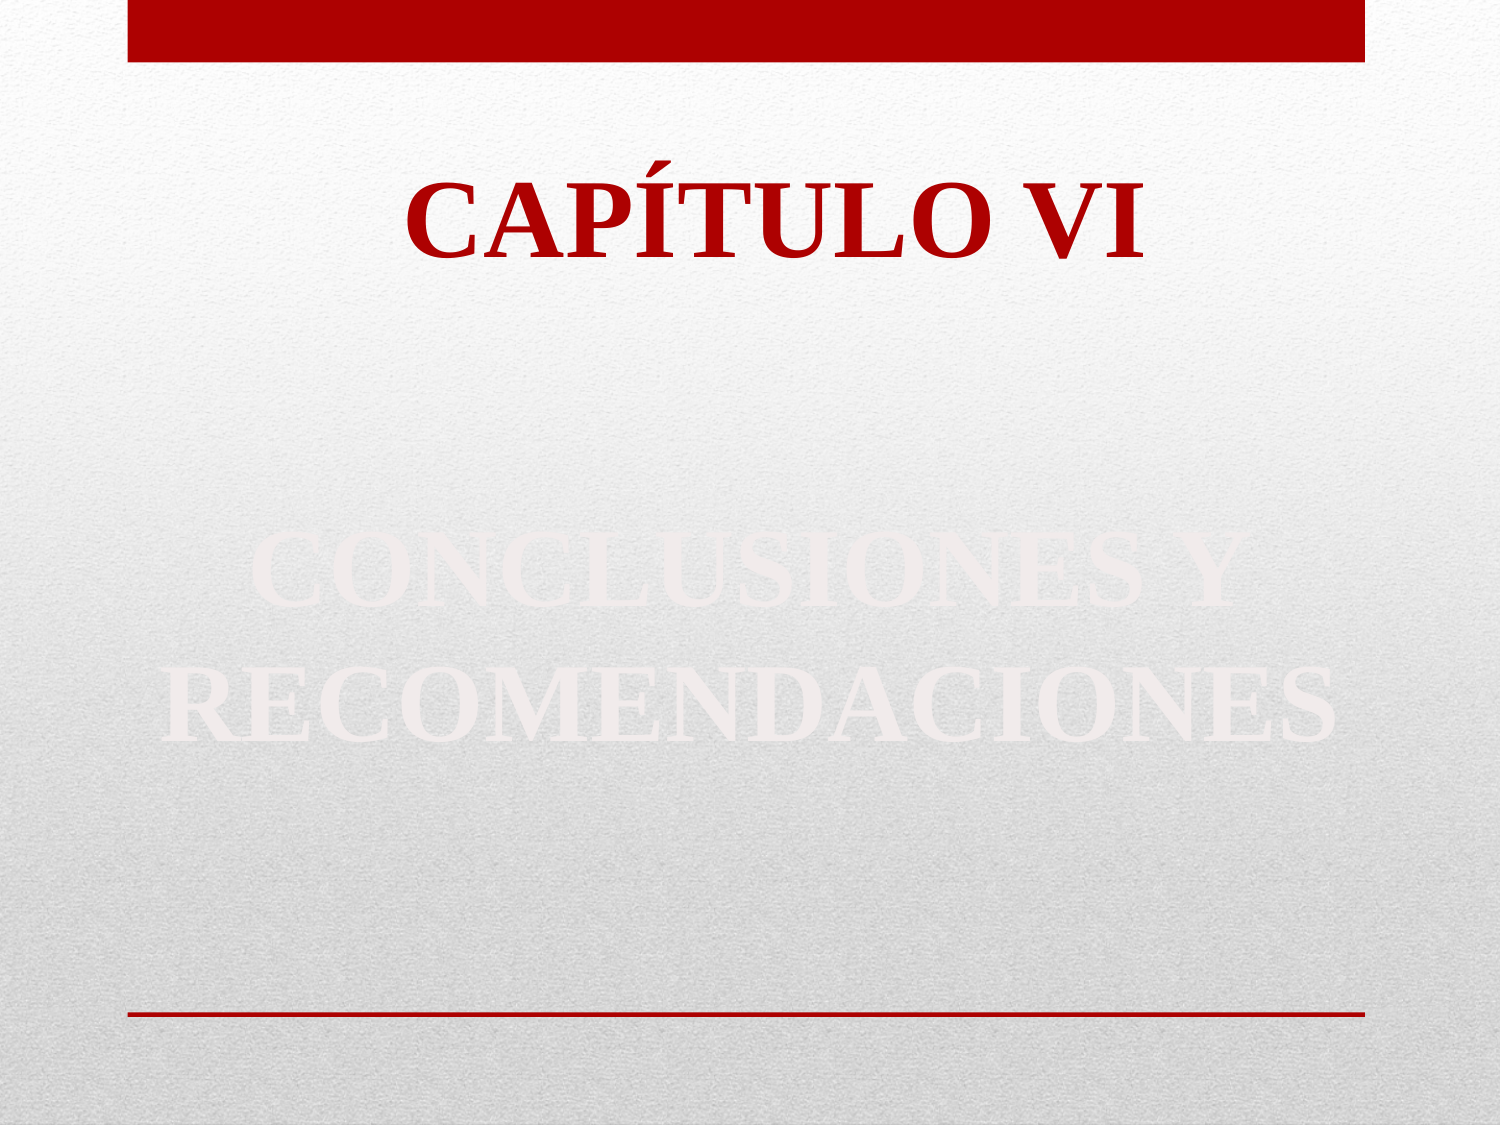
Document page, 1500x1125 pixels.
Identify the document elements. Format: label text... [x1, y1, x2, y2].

text_box CONCLUSIONES Y RECOMENDACIONES [144, 486, 1356, 772]
text_box CAPÍTULO VI [387, 137, 1163, 288]
